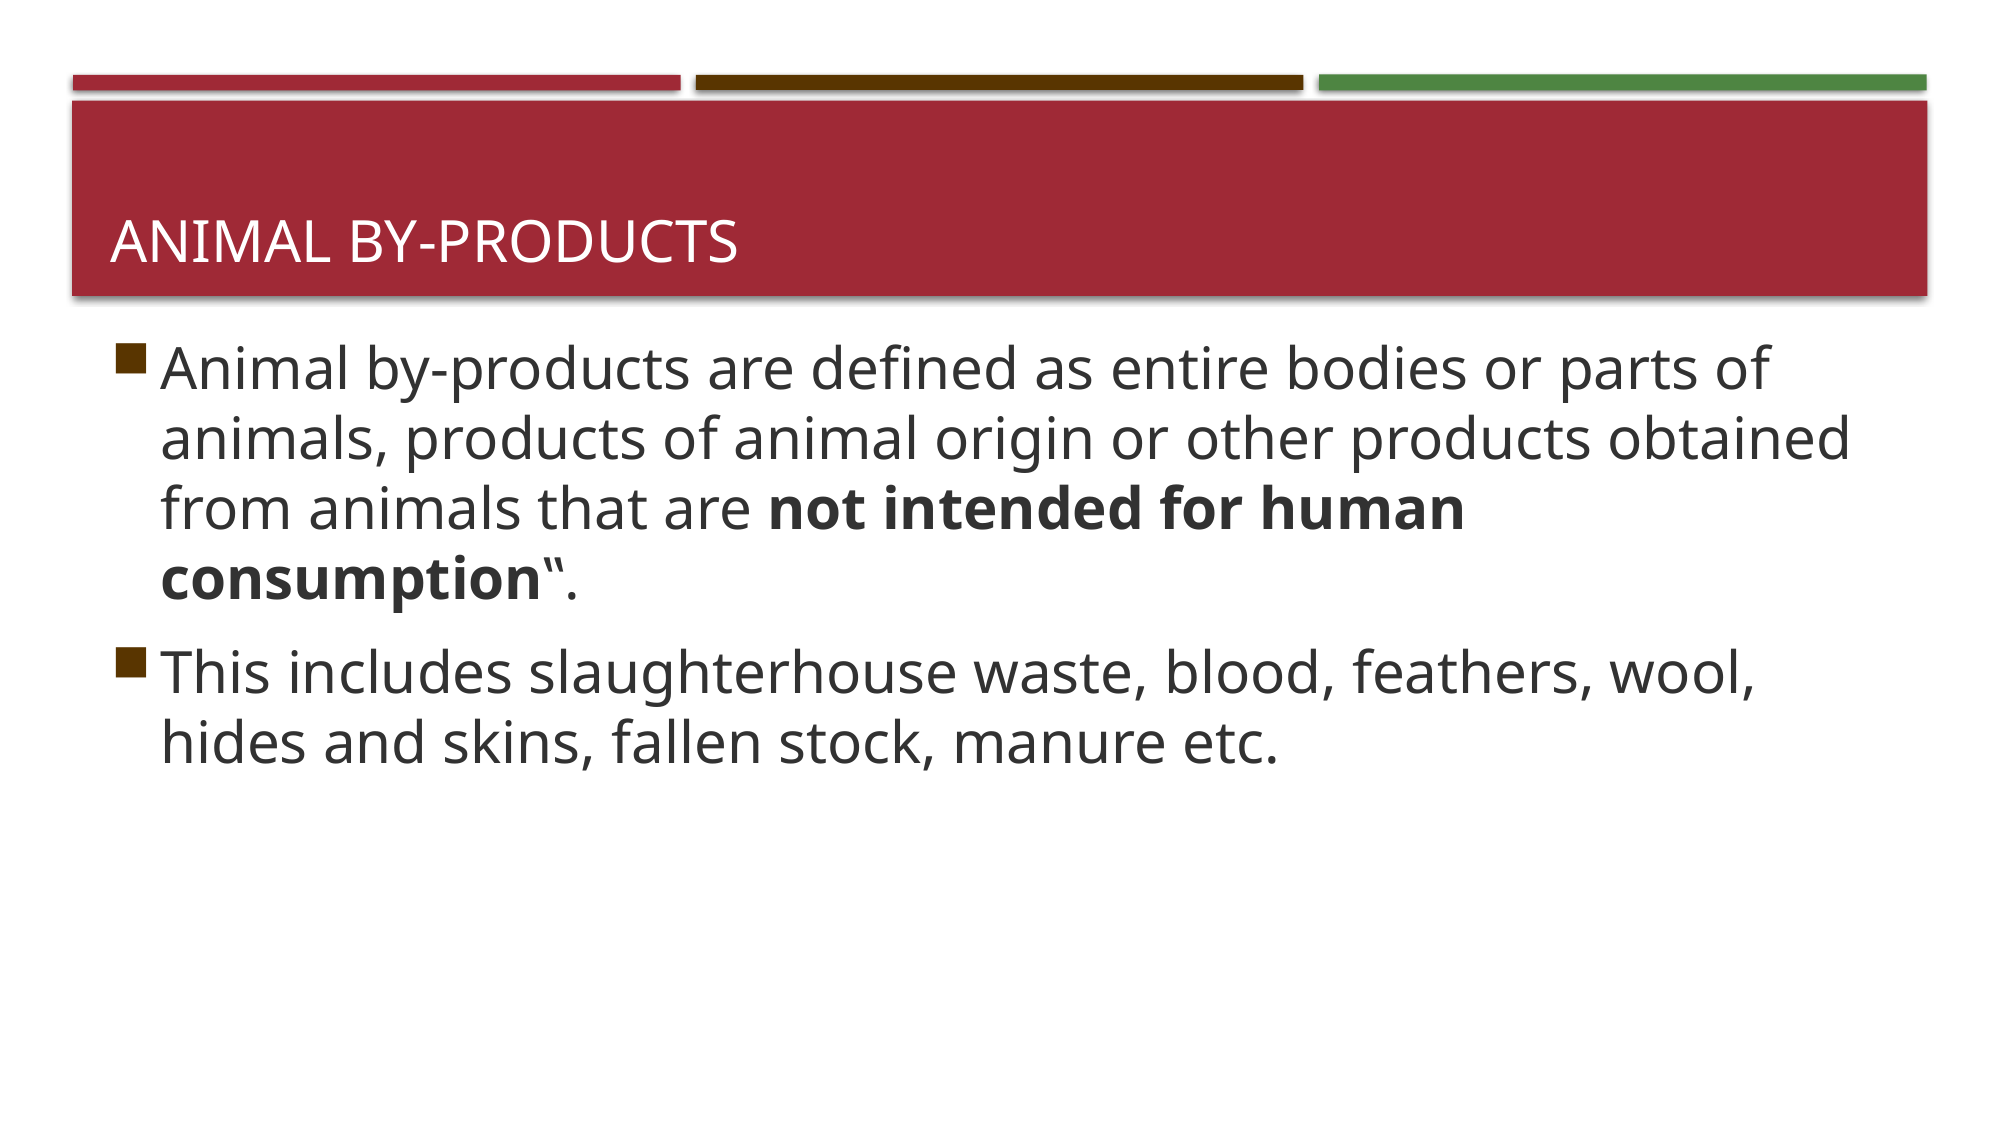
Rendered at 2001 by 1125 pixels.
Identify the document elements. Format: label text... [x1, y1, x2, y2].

title Animal by-products [95, 115, 1905, 282]
list Animal by-products are defined as entire bodies or parts of animals, products of animal origin or other products obtained from animals that are not intended for human consumption‟. This includes slaughterhouse waste, blood, feathers, wool, hides and skins, fallen stock, manure etc. [95, 357, 1905, 814]
